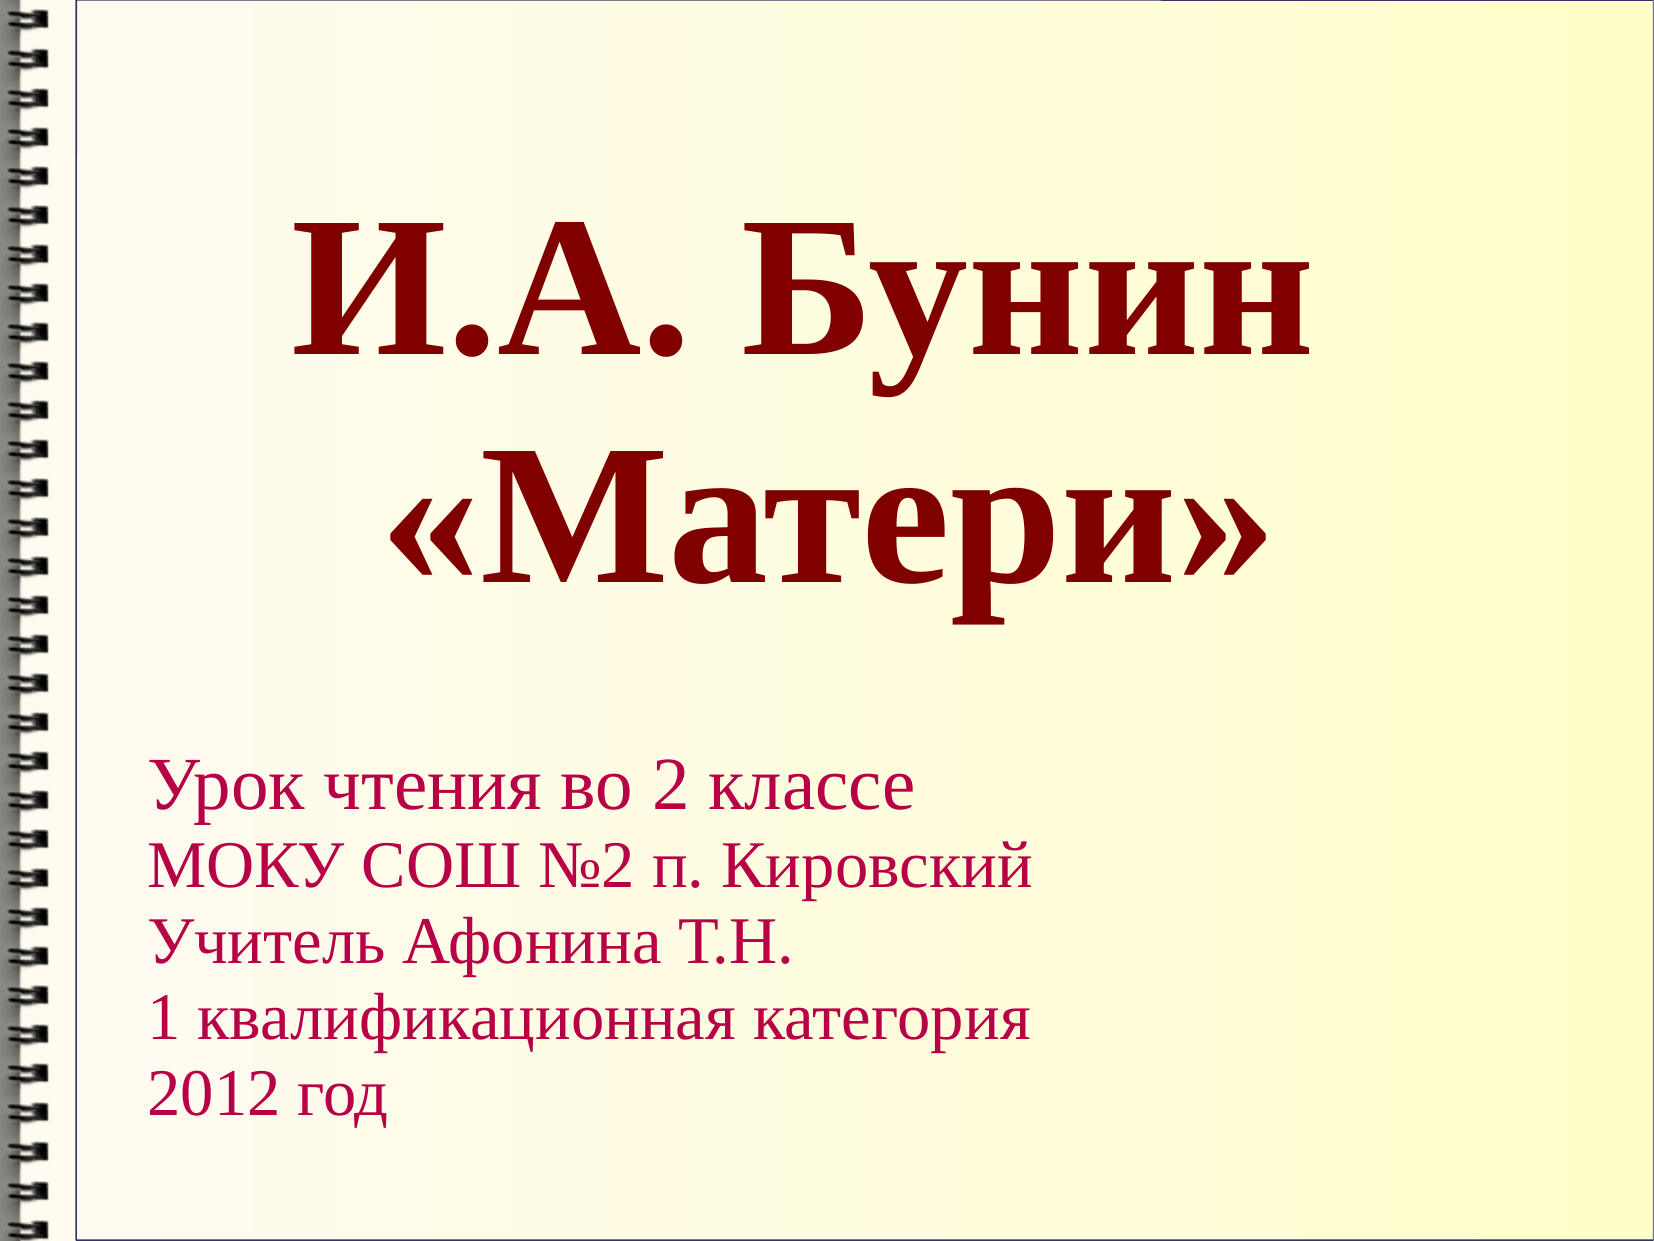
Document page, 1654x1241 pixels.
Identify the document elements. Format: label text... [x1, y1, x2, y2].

picture [0, 0, 75, 1241]
title И.А. Бунин «Матери» [121, 115, 1536, 679]
subtitle Урок чтения во 2 классе МОКУ СОШ №2 п. Кировский Учитель Афонина Т.Н. 1 квалификационная категория 2012 год [146, 924, 1120, 1172]
